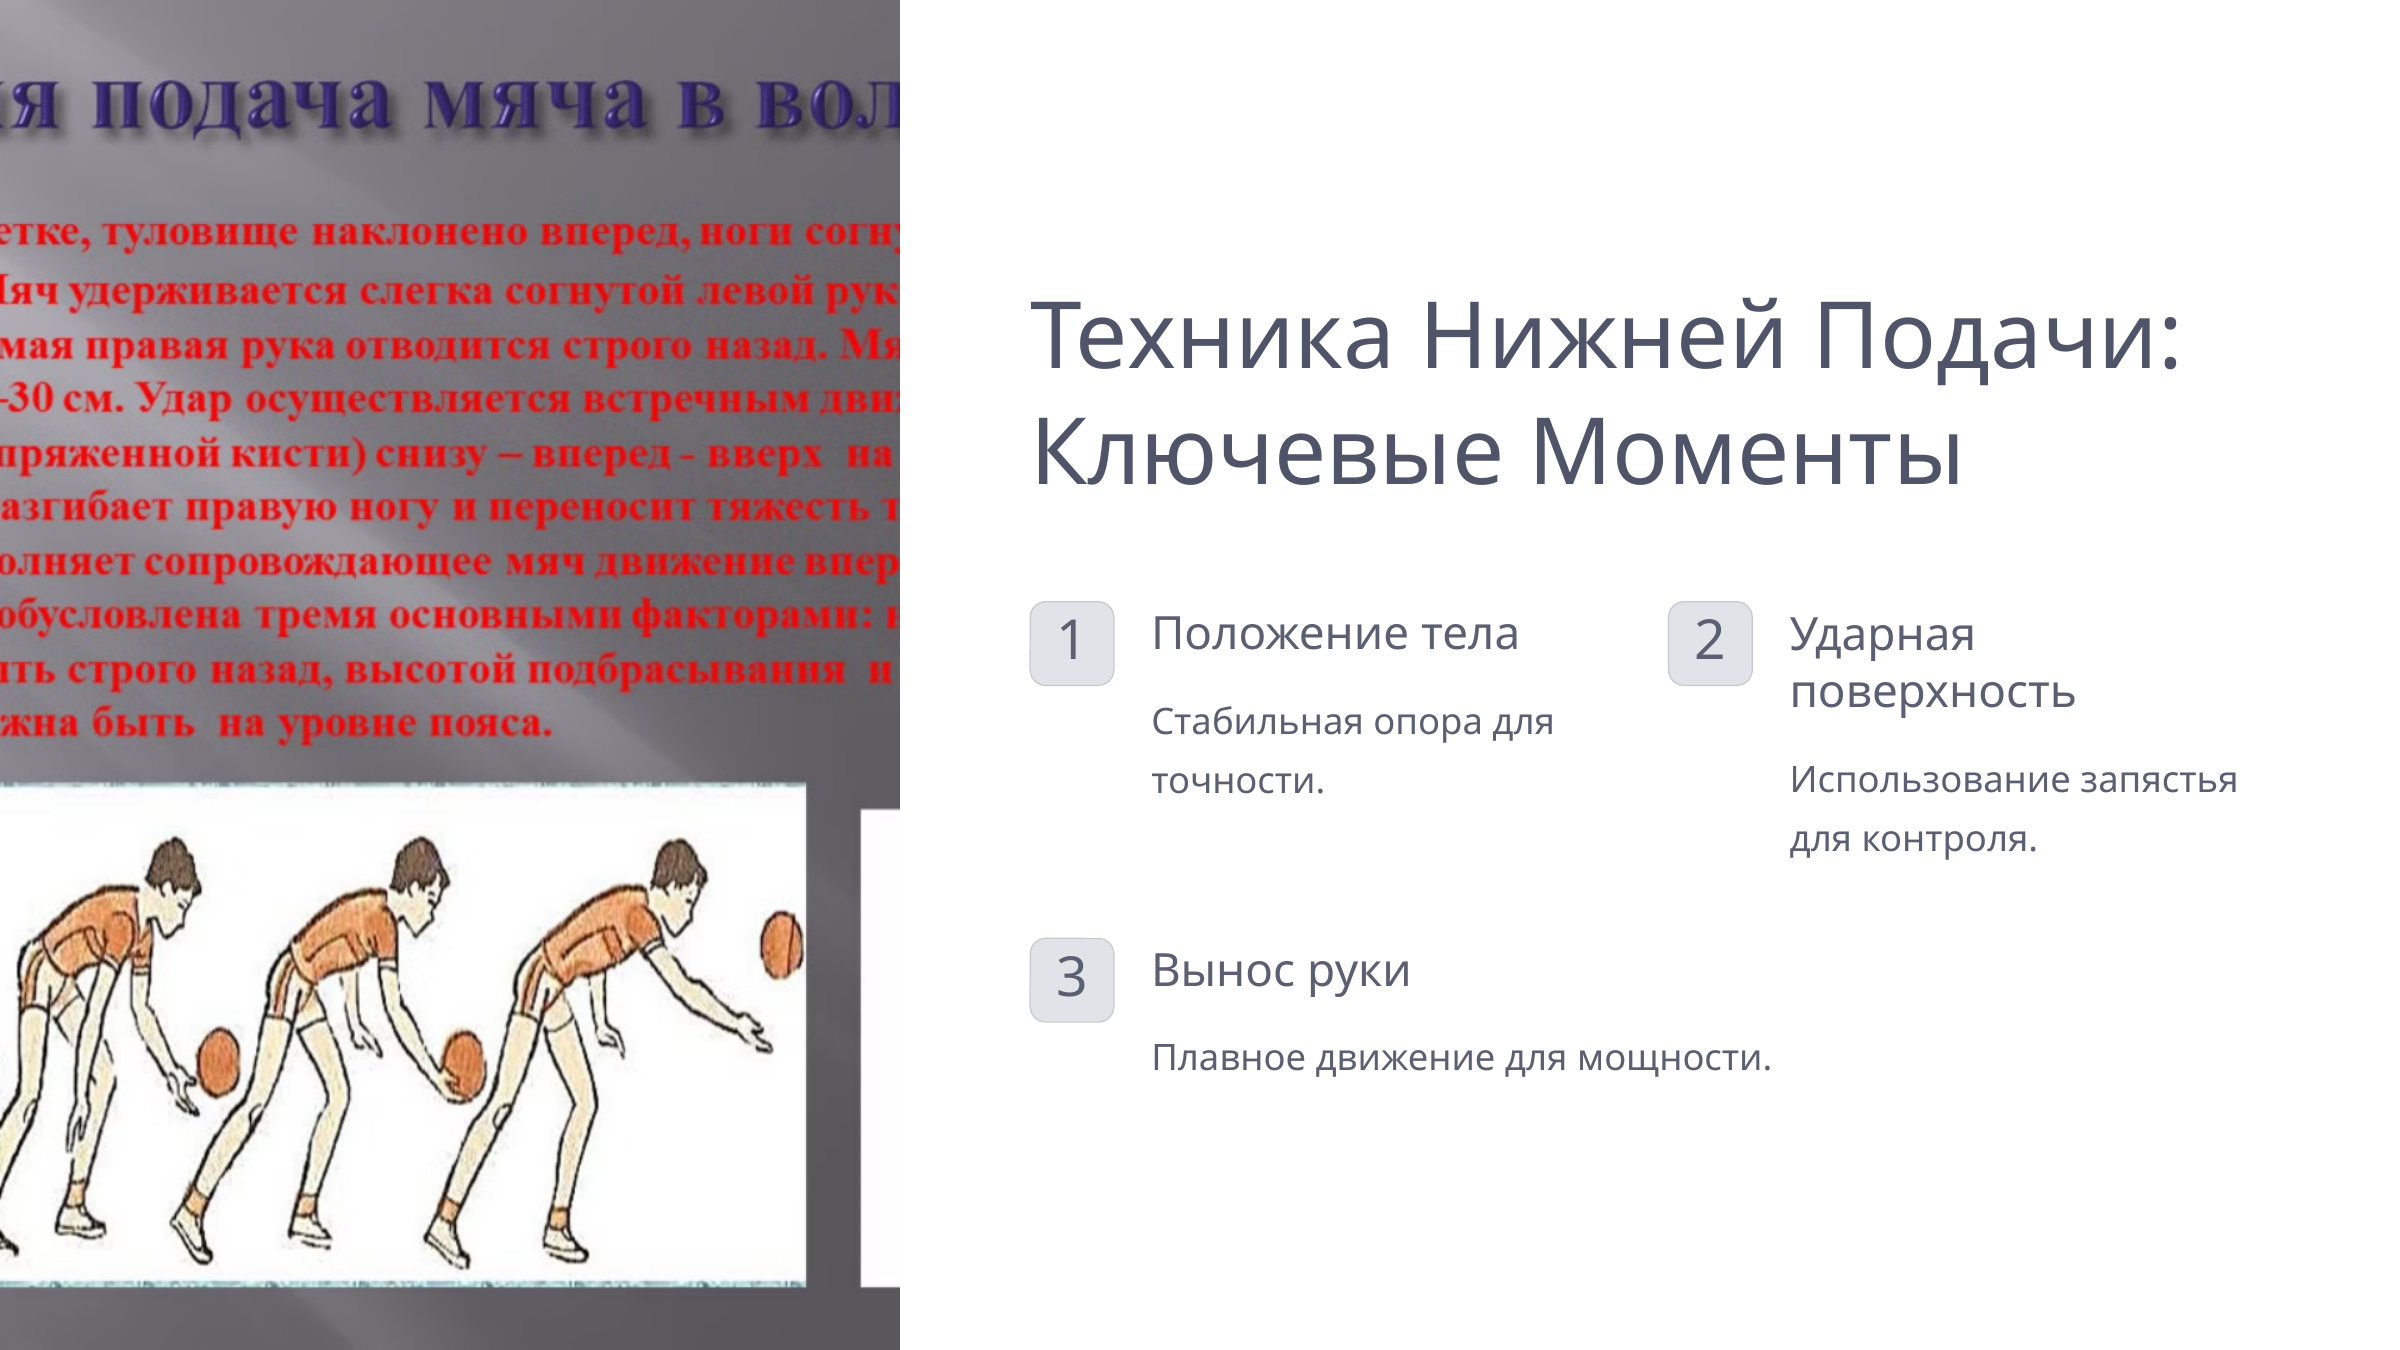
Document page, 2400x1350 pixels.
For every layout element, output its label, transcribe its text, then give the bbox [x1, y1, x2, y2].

text_box 3 [1055, 952, 1089, 1009]
text_box [1668, 601, 1753, 686]
text_box [1030, 601, 1114, 686]
text_box Техника Нижней Подачи: Ключевые Моменты [1030, 271, 2270, 504]
text_box 1 [1061, 615, 1083, 672]
text_box Ударная поверхность [1789, 601, 2270, 718]
text_box Стабильная опора для точности. [1151, 682, 1632, 802]
text_box Положение тела [1151, 601, 1617, 660]
text_box 2 [1694, 615, 1727, 672]
text_box Плавное движение для мощности. [1151, 1018, 2270, 1079]
text_box Использование запястья для контроля. [1789, 740, 2270, 860]
text_box [1030, 938, 1114, 1023]
picture [0, 0, 900, 1350]
text_box Вынос руки [1151, 938, 1617, 997]
